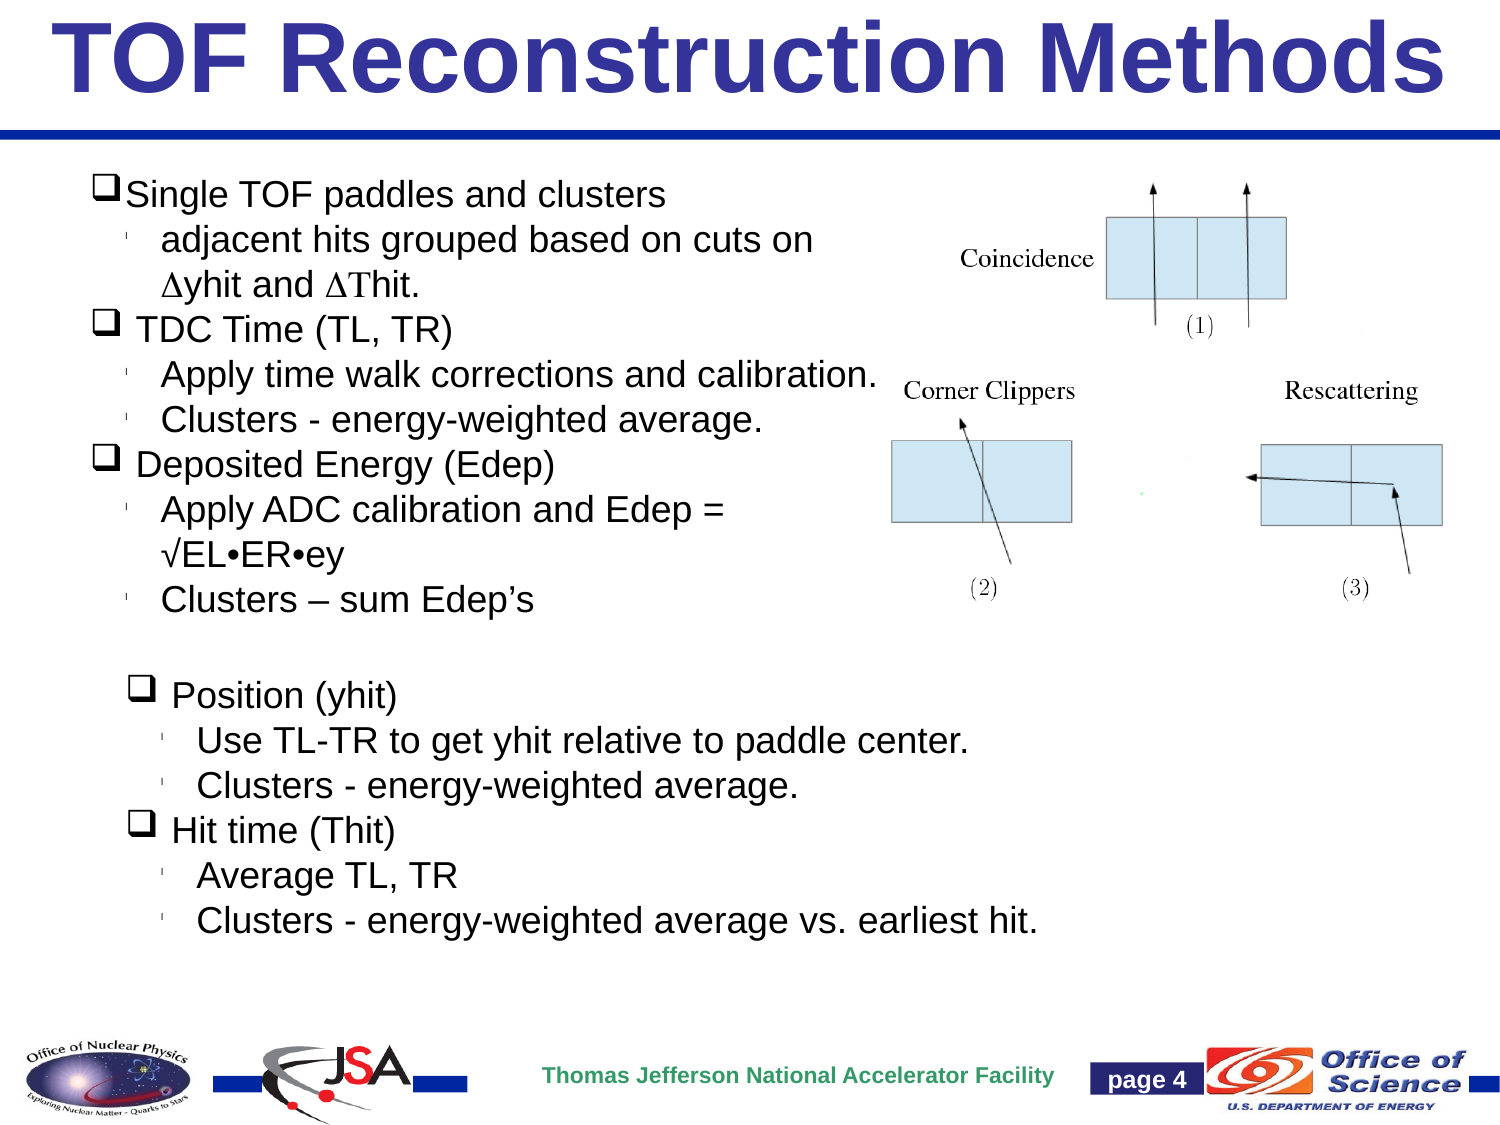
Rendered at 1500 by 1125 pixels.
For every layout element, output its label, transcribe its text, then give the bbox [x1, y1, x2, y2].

text_box Single TOF paddles and clusters adjacent hits grouped based on cuts on Dyhit and DThit. TDC Time (TL, TR) Apply time walk corrections and calibration. Clusters - energy-weighted average. Deposited Energy (Edep) Apply ADC calibration and Edep = √EL•ER•ey Clusters – sum Edep’s [74, 162, 914, 725]
text_box Position (yhit) Use TL-TR to get yhit relative to paddle center. Clusters - energy-weighted average. Hit time (Thit) Average TL, TR Clusters - energy-weighted average vs. earliest hit. [110, 663, 1054, 994]
text_box page 4 [1090, 1062, 1204, 1095]
text_box TOF Reconstruction Methods [0, 0, 1500, 105]
picture [0, 1037, 213, 1125]
picture [262, 1045, 413, 1125]
picture [1203, 1043, 1469, 1114]
picture [880, 176, 1500, 606]
